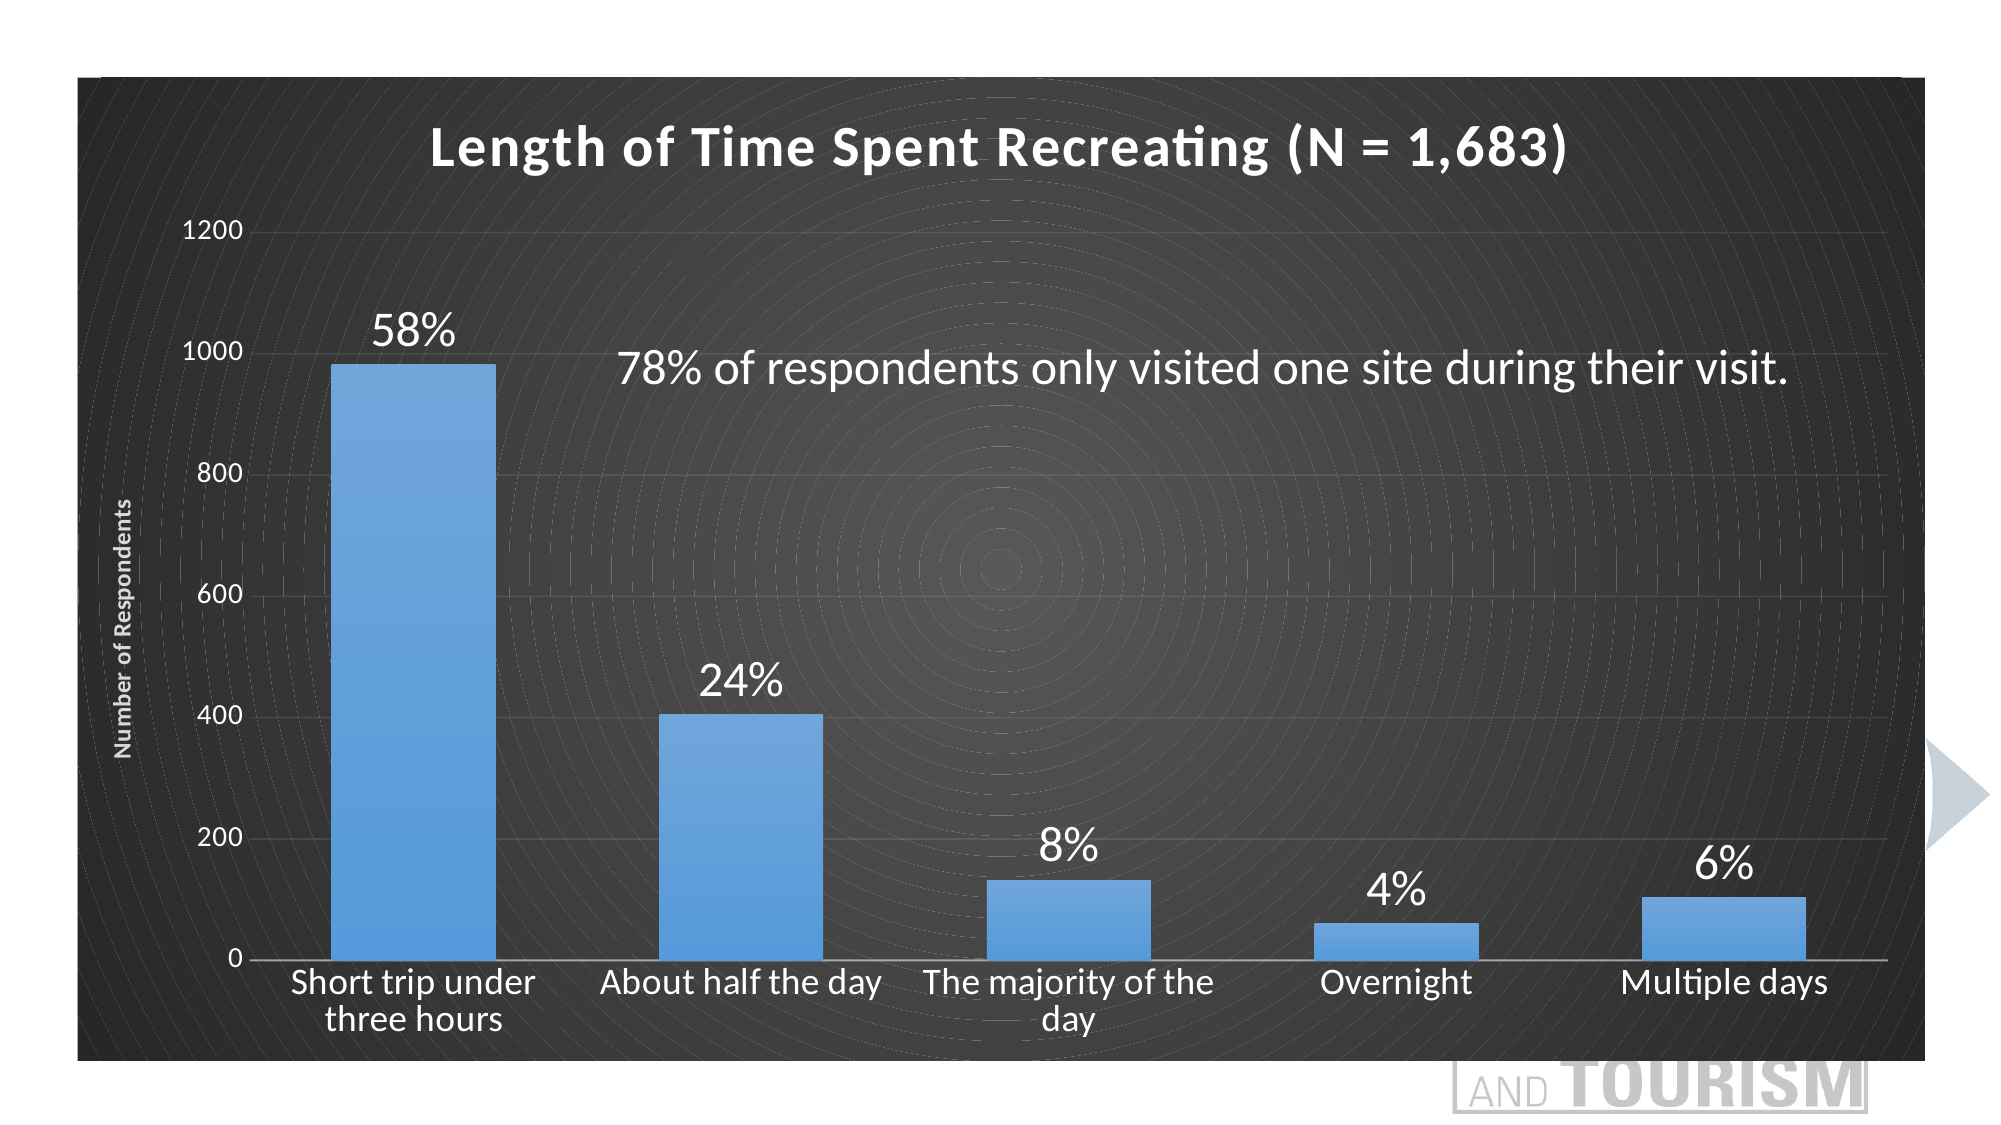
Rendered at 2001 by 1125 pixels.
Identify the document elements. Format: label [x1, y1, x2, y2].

chart [77, 77, 1925, 1061]
